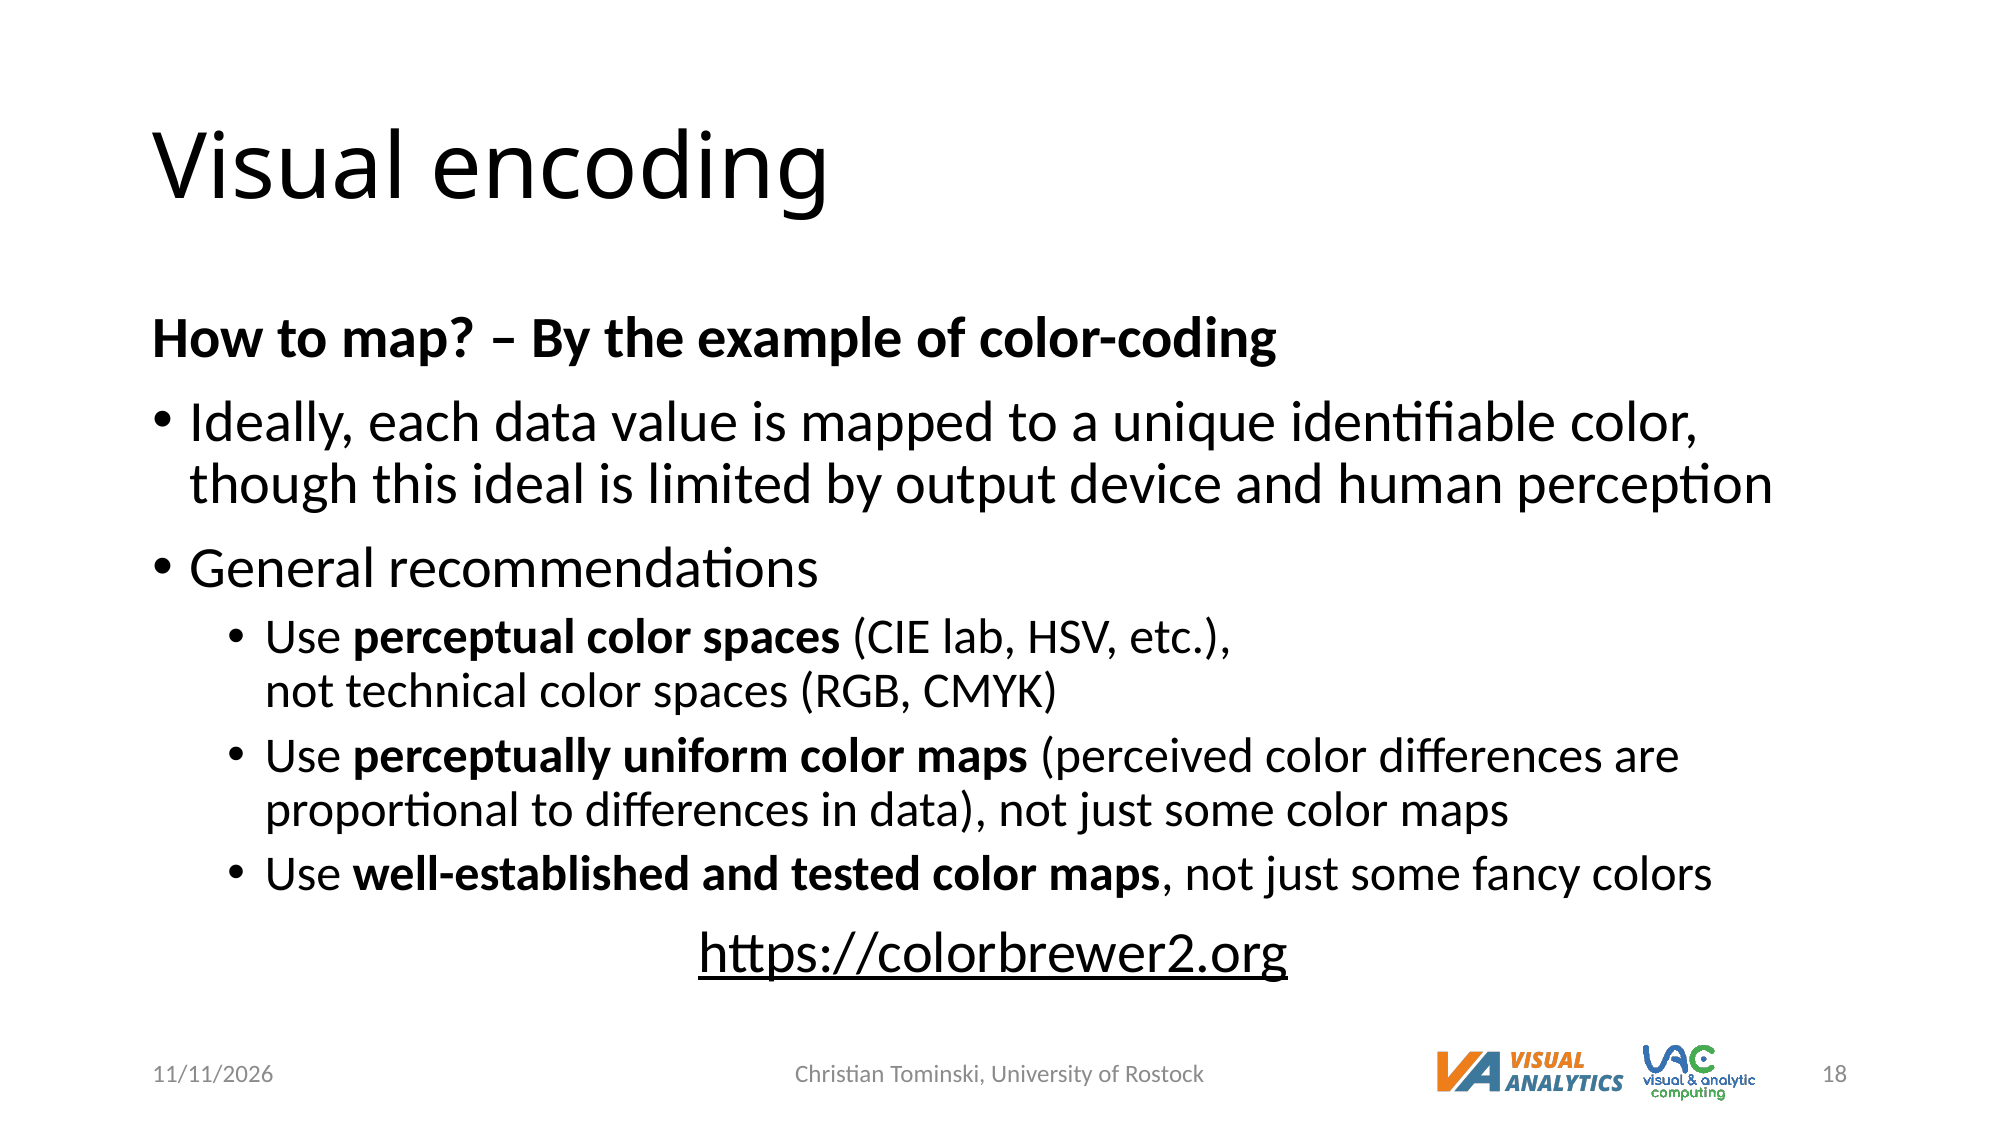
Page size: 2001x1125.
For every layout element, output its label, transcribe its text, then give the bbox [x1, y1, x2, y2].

title Visual encoding [137, 59, 1863, 278]
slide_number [137, 1042, 588, 1103]
list How to map? – By the example of color-coding Ideally, each data value is mapped to a unique identifiable color, though this ideal is limited by output device and human perception General recommendations Use perceptual color spaces (CIE lab, HSV, etc.), not technical color spaces (RGB, CMYK) Use perceptually uniform color maps (perceived color differences are proportional to differences in data), not just some color maps Use well-established and tested color maps, not just some fancy colors https://colorbrewer2.org [137, 299, 1863, 1014]
footer Christian Tominski, University of Rostock [662, 1042, 1338, 1103]
slide_number 18 [1412, 1042, 1863, 1103]
